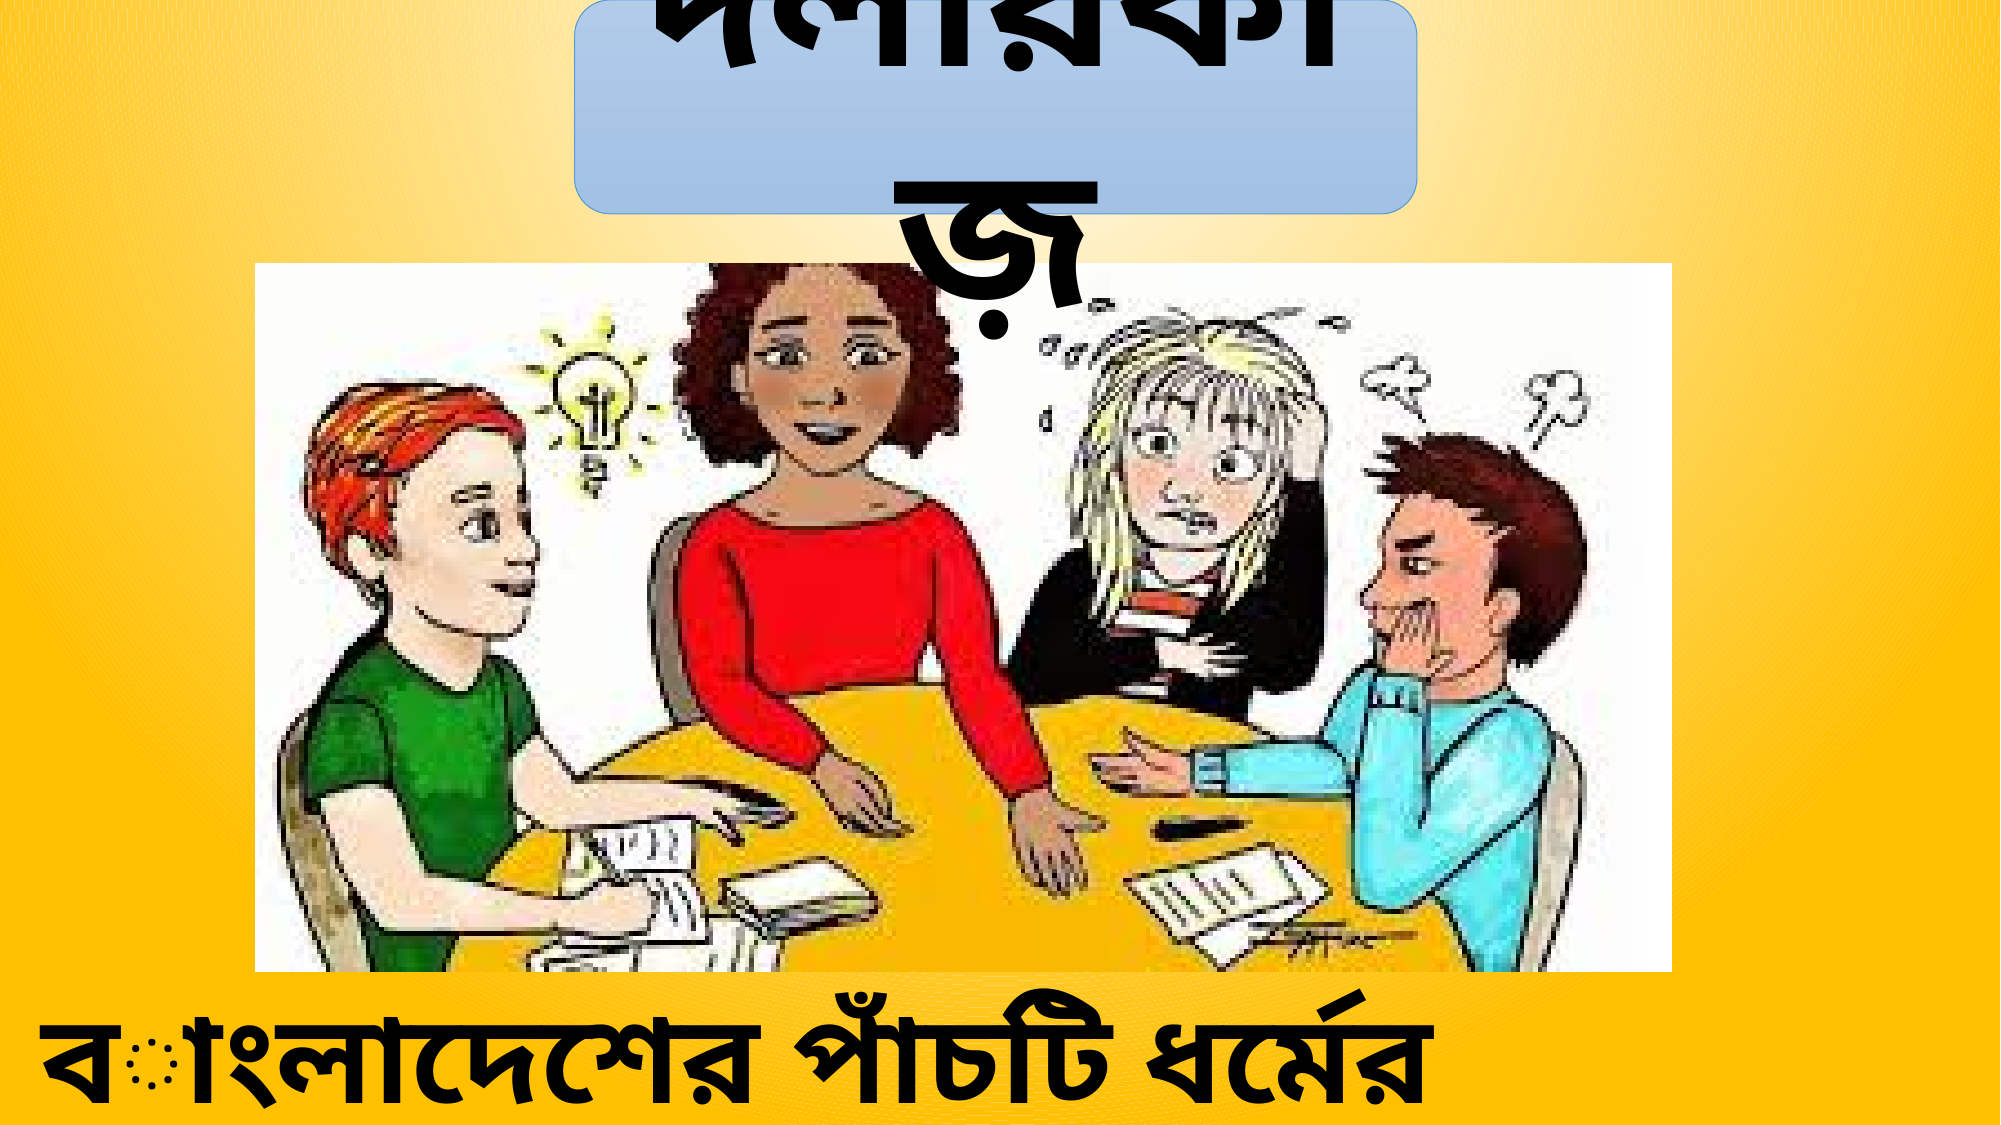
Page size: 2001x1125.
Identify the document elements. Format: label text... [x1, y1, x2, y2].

picture [255, 263, 1672, 972]
text_box বাংলাদেশের পাঁচটি ধর্মের উৎসবগুলোর নাম লিখ। [26, 971, 1974, 1125]
text_box দলীয়কাজ় [574, 0, 1418, 215]
